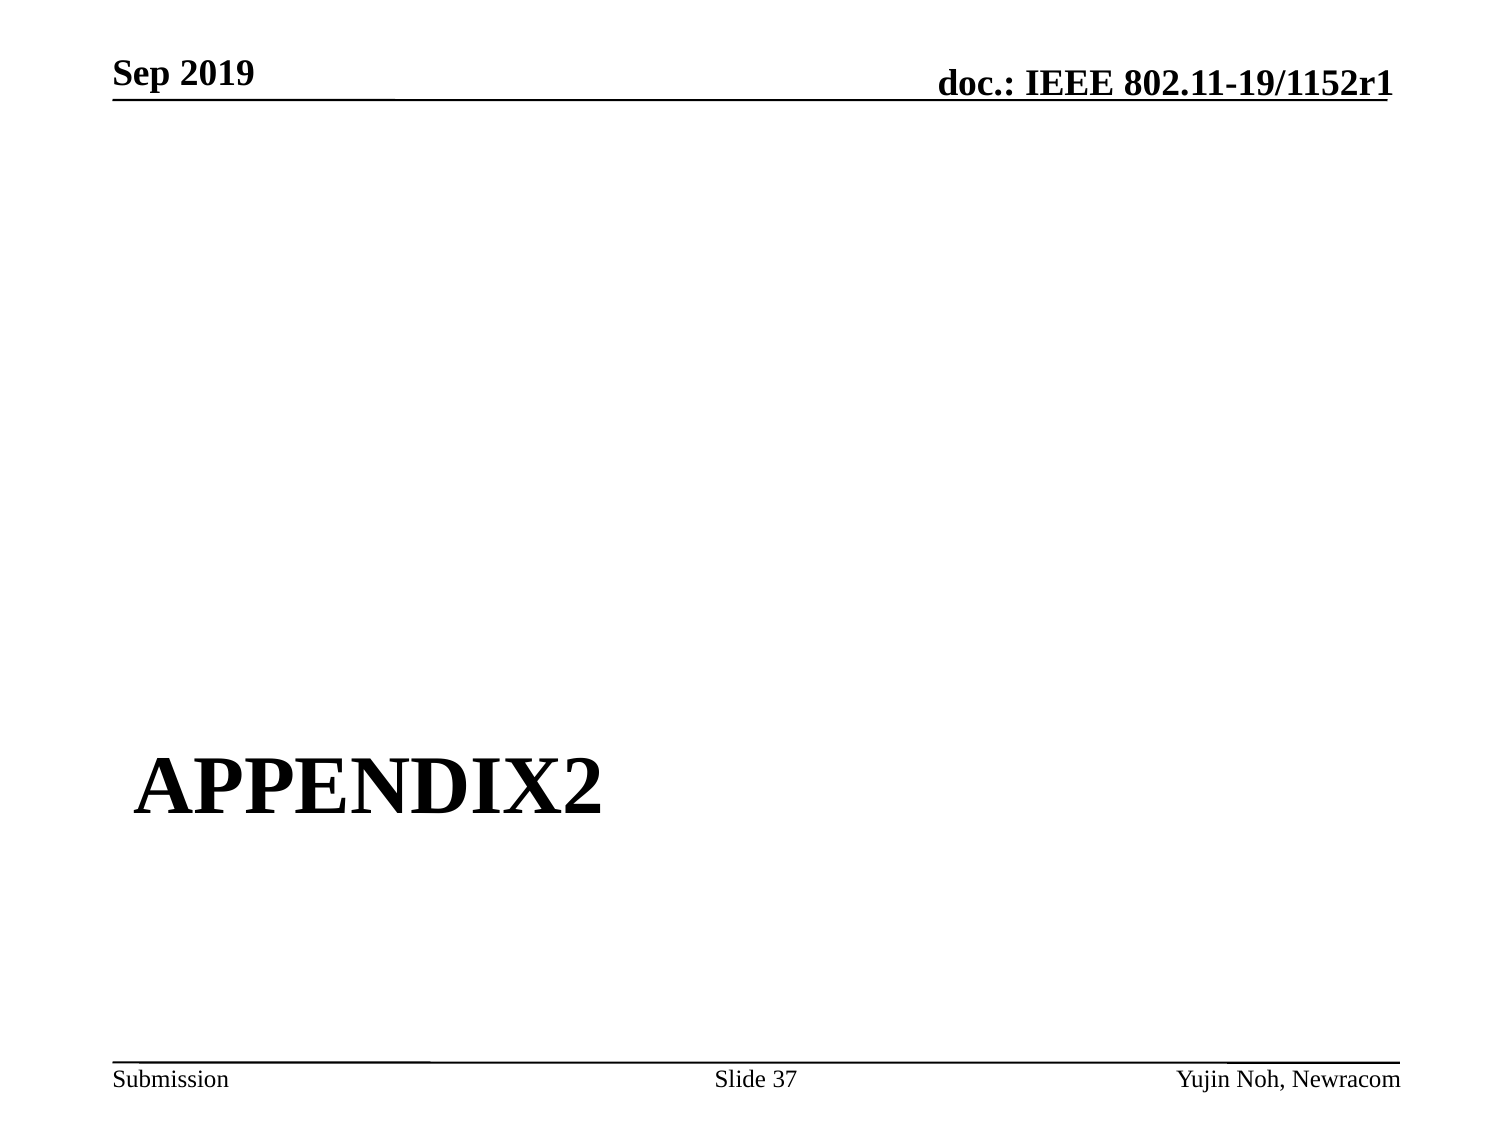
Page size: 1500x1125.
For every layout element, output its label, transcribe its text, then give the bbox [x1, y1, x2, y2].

title APPENDIX2 [118, 722, 1394, 947]
footer Yujin Noh, Newracom [878, 1061, 1402, 1093]
slide_number Slide 37 [712, 1061, 800, 1123]
